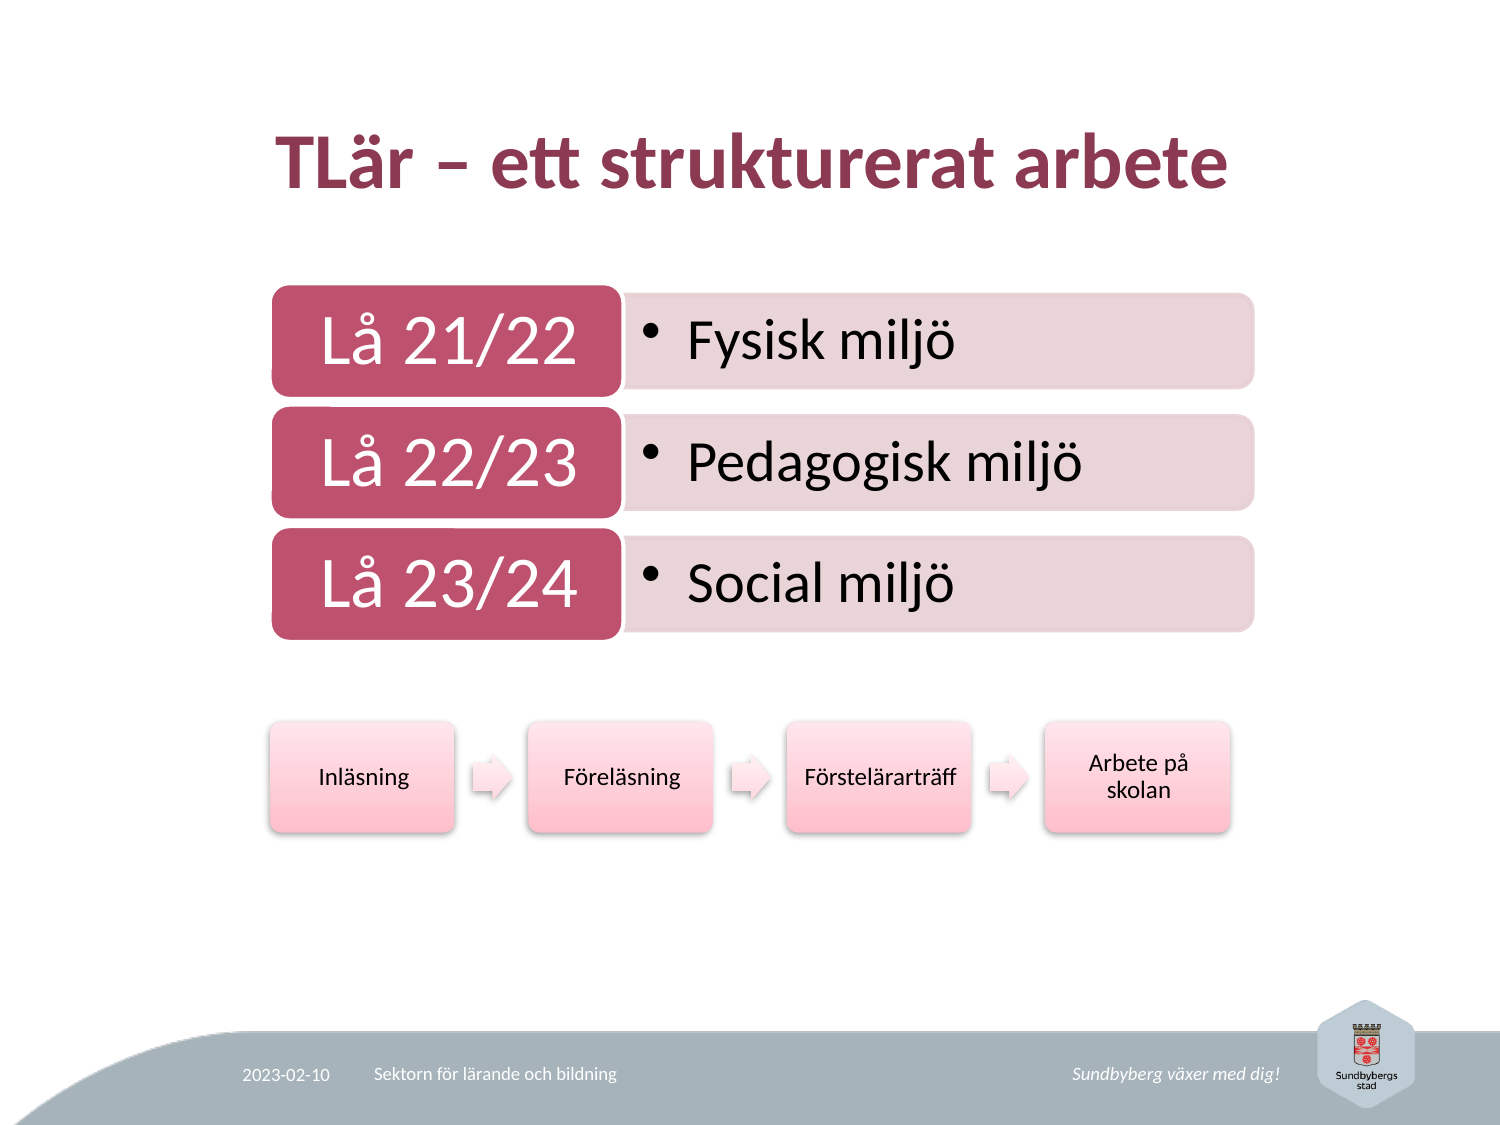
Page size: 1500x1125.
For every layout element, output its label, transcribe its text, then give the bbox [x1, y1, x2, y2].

title TLär – ett strukturerat arbete [188, 62, 1317, 251]
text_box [269, 282, 1253, 643]
picture [1317, 1000, 1415, 1108]
footer Sektorn för lärande och bildning [359, 1042, 948, 1103]
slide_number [227, 1044, 346, 1104]
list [269, 650, 1231, 983]
